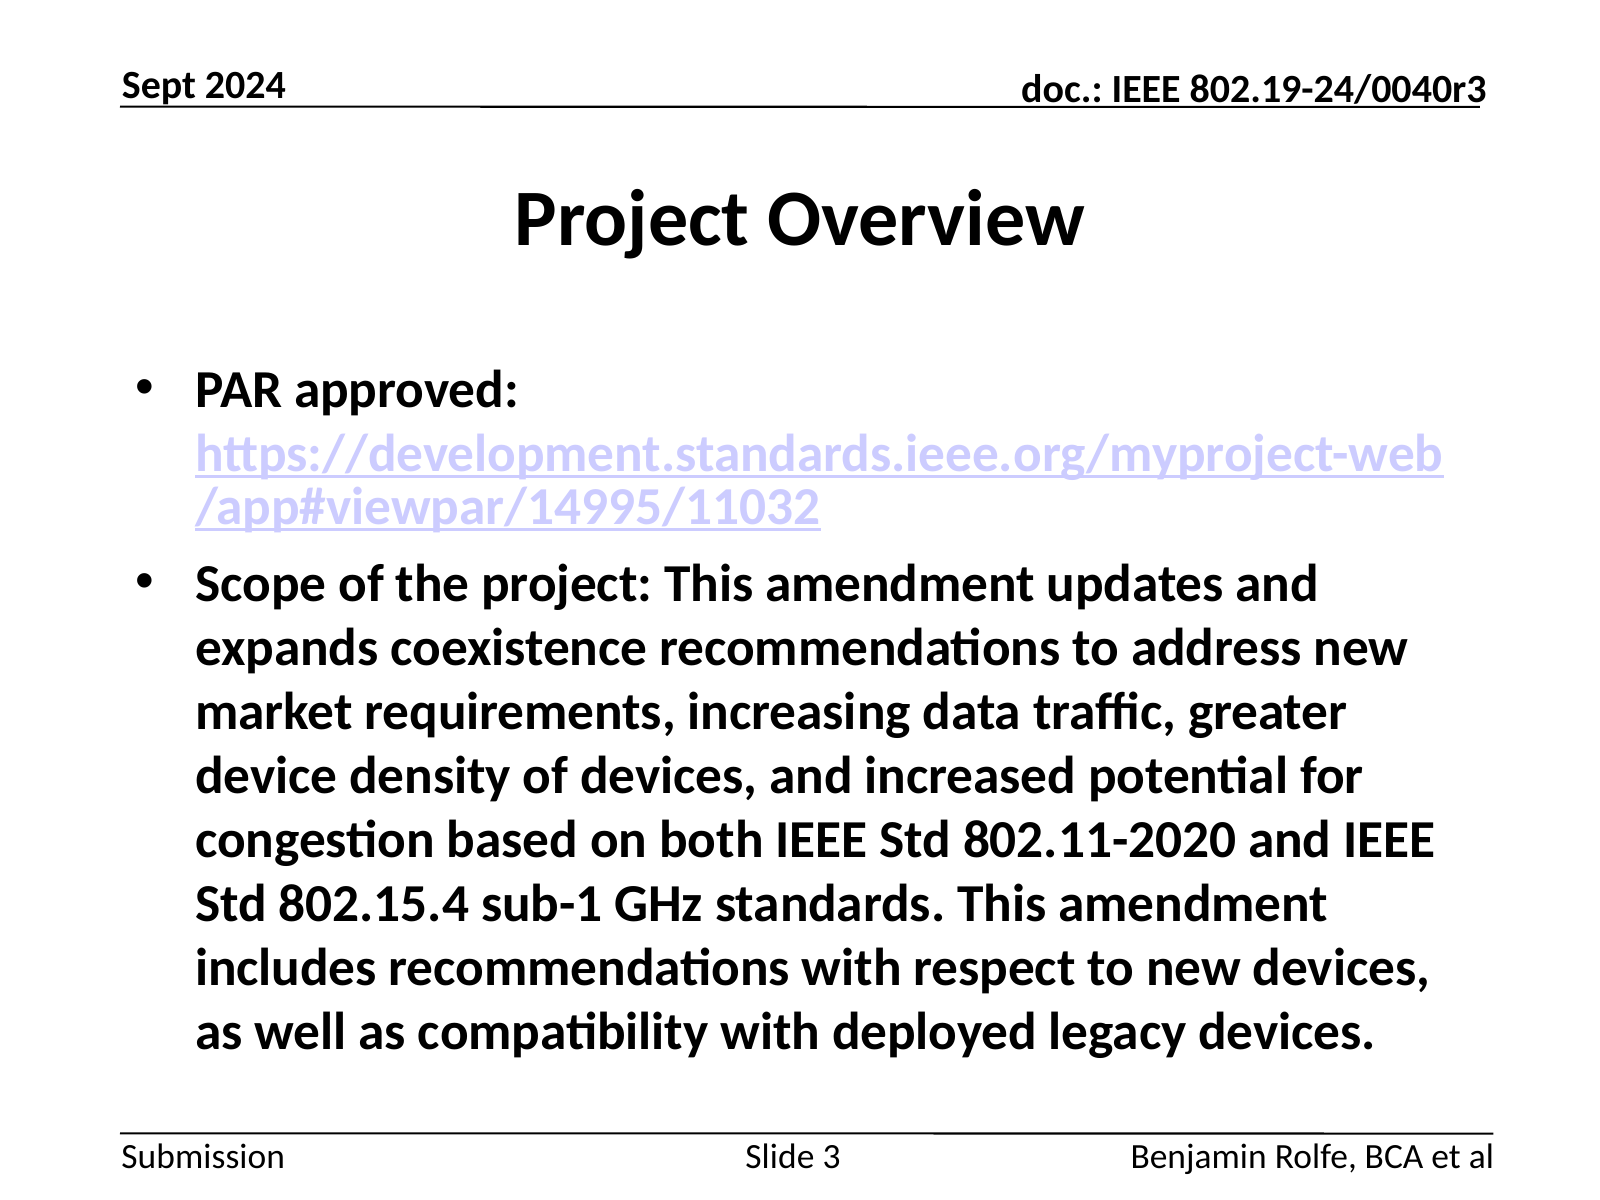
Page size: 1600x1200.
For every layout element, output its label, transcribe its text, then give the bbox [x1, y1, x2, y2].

title Project Overview [119, 119, 1480, 307]
list PAR approved: https://development.standards.ieee.org/myproject-web/app#viewpar/14995/11032 Scope of the project: This amendment updates and expands coexistence recommendations to address new market requirements, increasing data traffic, greater device density of devices, and increased potential for congestion based on both IEEE Std 802.11-2020 and IEEE Std 802.15.4 sub-1 GHz standards. This amendment includes recommendations with respect to new devices, as well as compatibility with deployed legacy devices. [119, 346, 1480, 1067]
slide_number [121, 58, 451, 107]
footer Benjamin Rolfe, BCA et al [937, 1132, 1495, 1174]
slide_number Slide 3 [733, 1132, 854, 1197]
